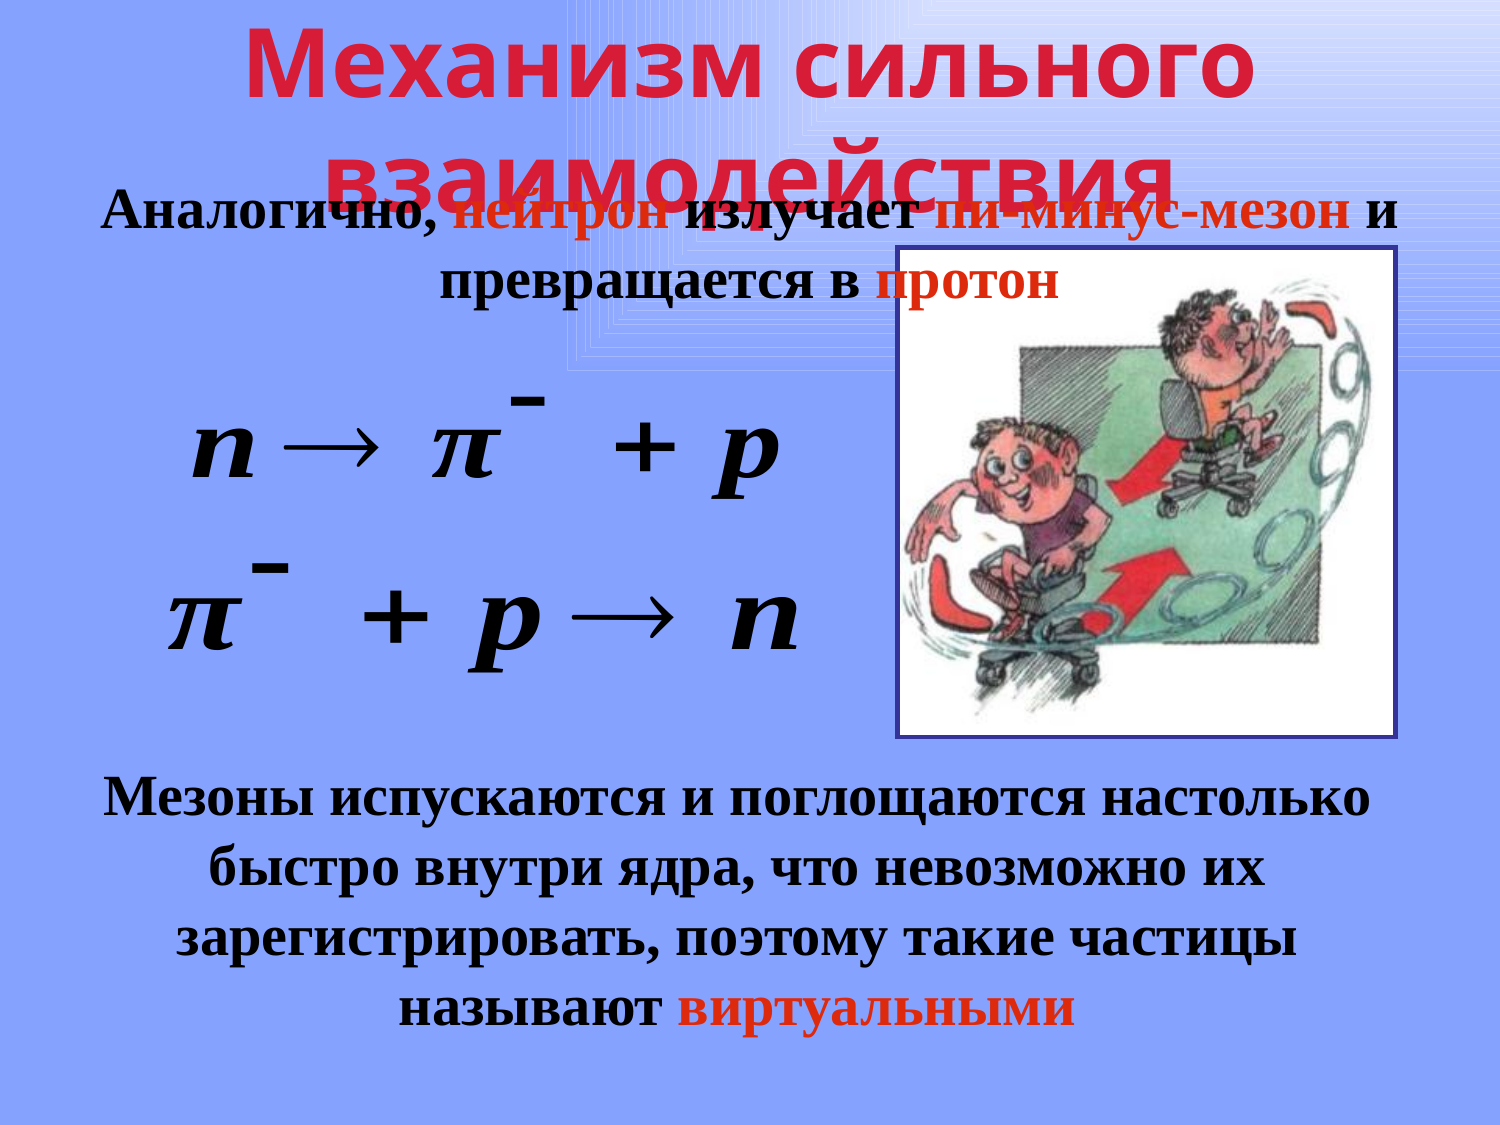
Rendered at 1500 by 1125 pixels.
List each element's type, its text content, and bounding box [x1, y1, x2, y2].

text_box Аналогично, нейтрон излучает пи-минус-мезон и превращается в протон [62, 162, 1438, 313]
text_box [174, 337, 805, 498]
text_box Мезоны испускаются и поглощаются настолько быстро внутри ядра, что невозможно их зарегистрировать, поэтому такие частицы называют виртуальными [75, 749, 1400, 1050]
title Механизм сильного взаимодействия [75, 45, 1425, 162]
picture [899, 249, 1394, 735]
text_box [149, 499, 826, 698]
